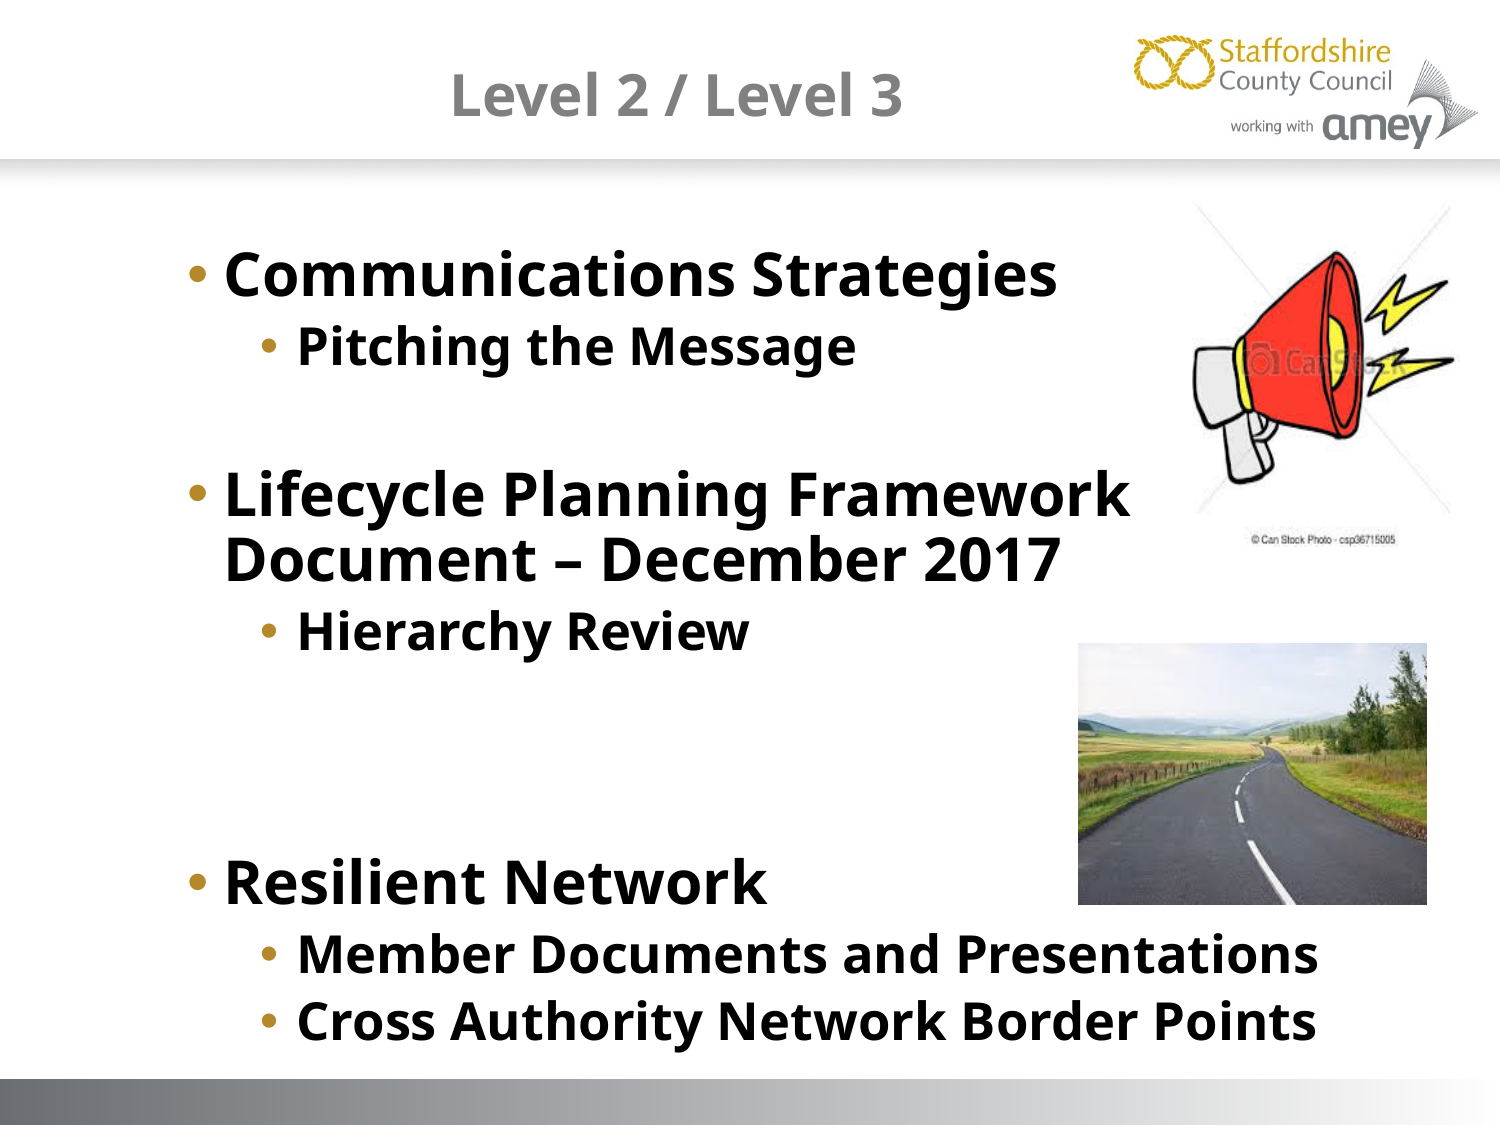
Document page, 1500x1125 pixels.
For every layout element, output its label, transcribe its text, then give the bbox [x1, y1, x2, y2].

list Communications Strategies Pitching the Message Lifecycle Planning Framework Document – December 2017 Hierarchy Review Resilient Network Member Documents and Presentations Cross Authority Network Border Points [172, 237, 1466, 1061]
picture [1134, 35, 1478, 149]
picture [1078, 643, 1427, 905]
picture [1182, 188, 1466, 547]
title Level 2 / Level 3 [29, 36, 1324, 160]
